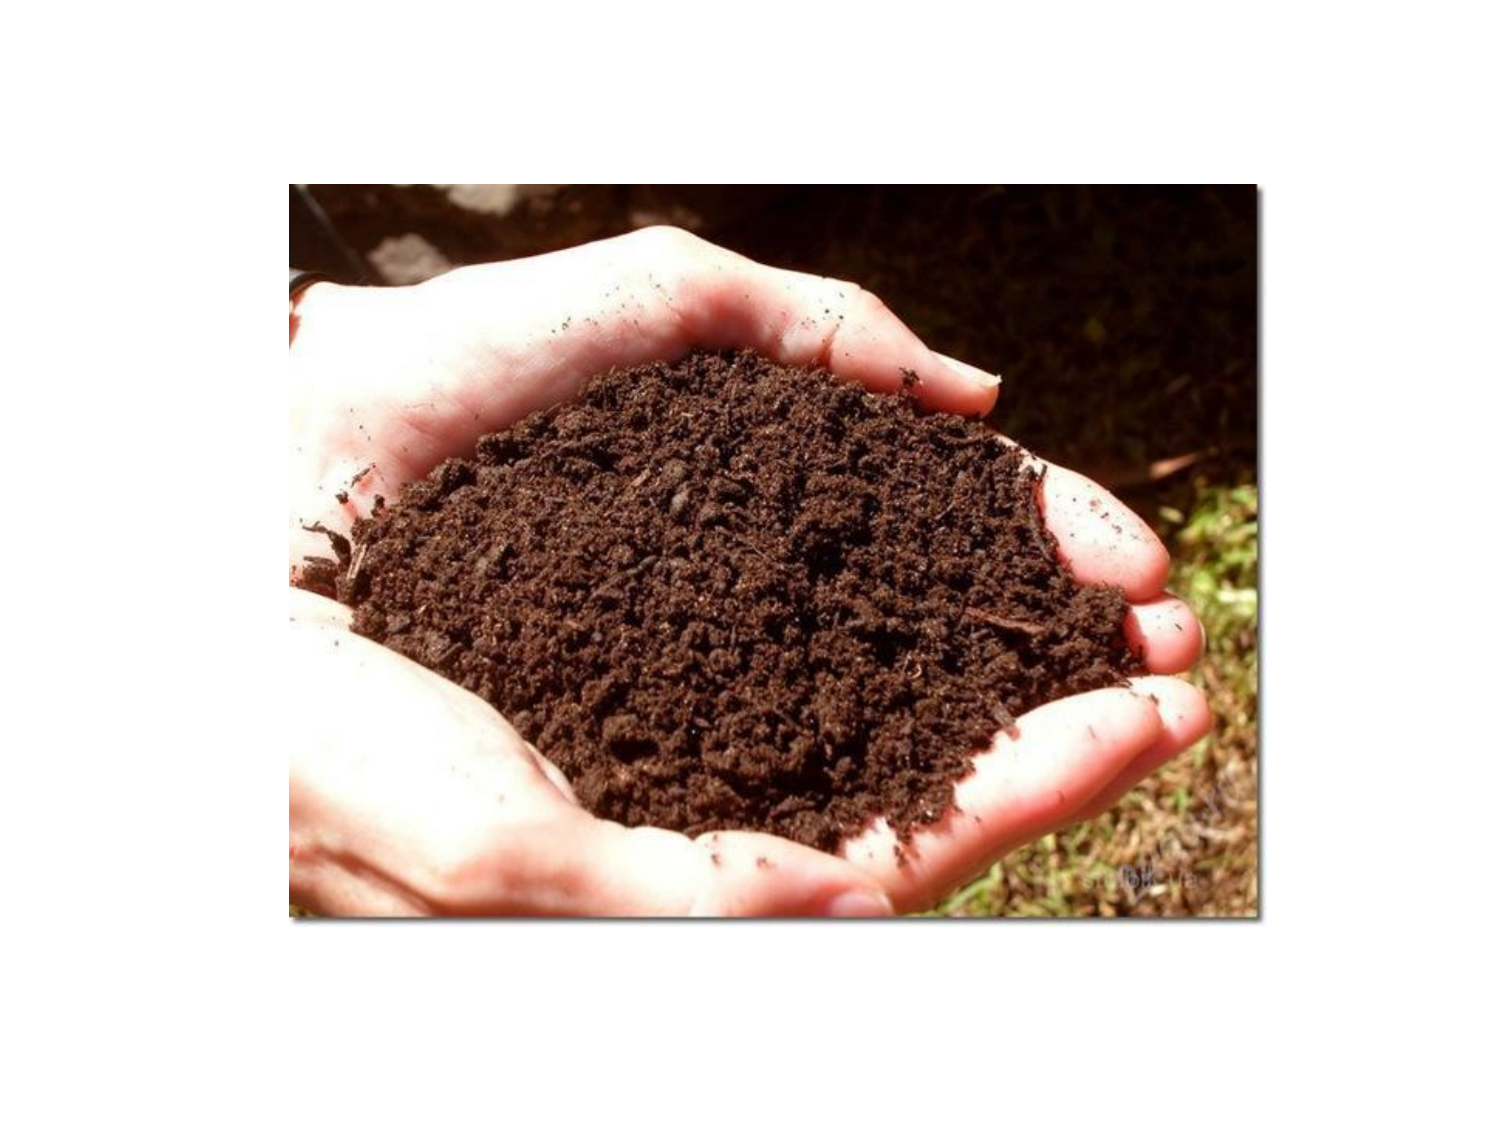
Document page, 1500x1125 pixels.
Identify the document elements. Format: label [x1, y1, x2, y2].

picture [288, 184, 1268, 928]
